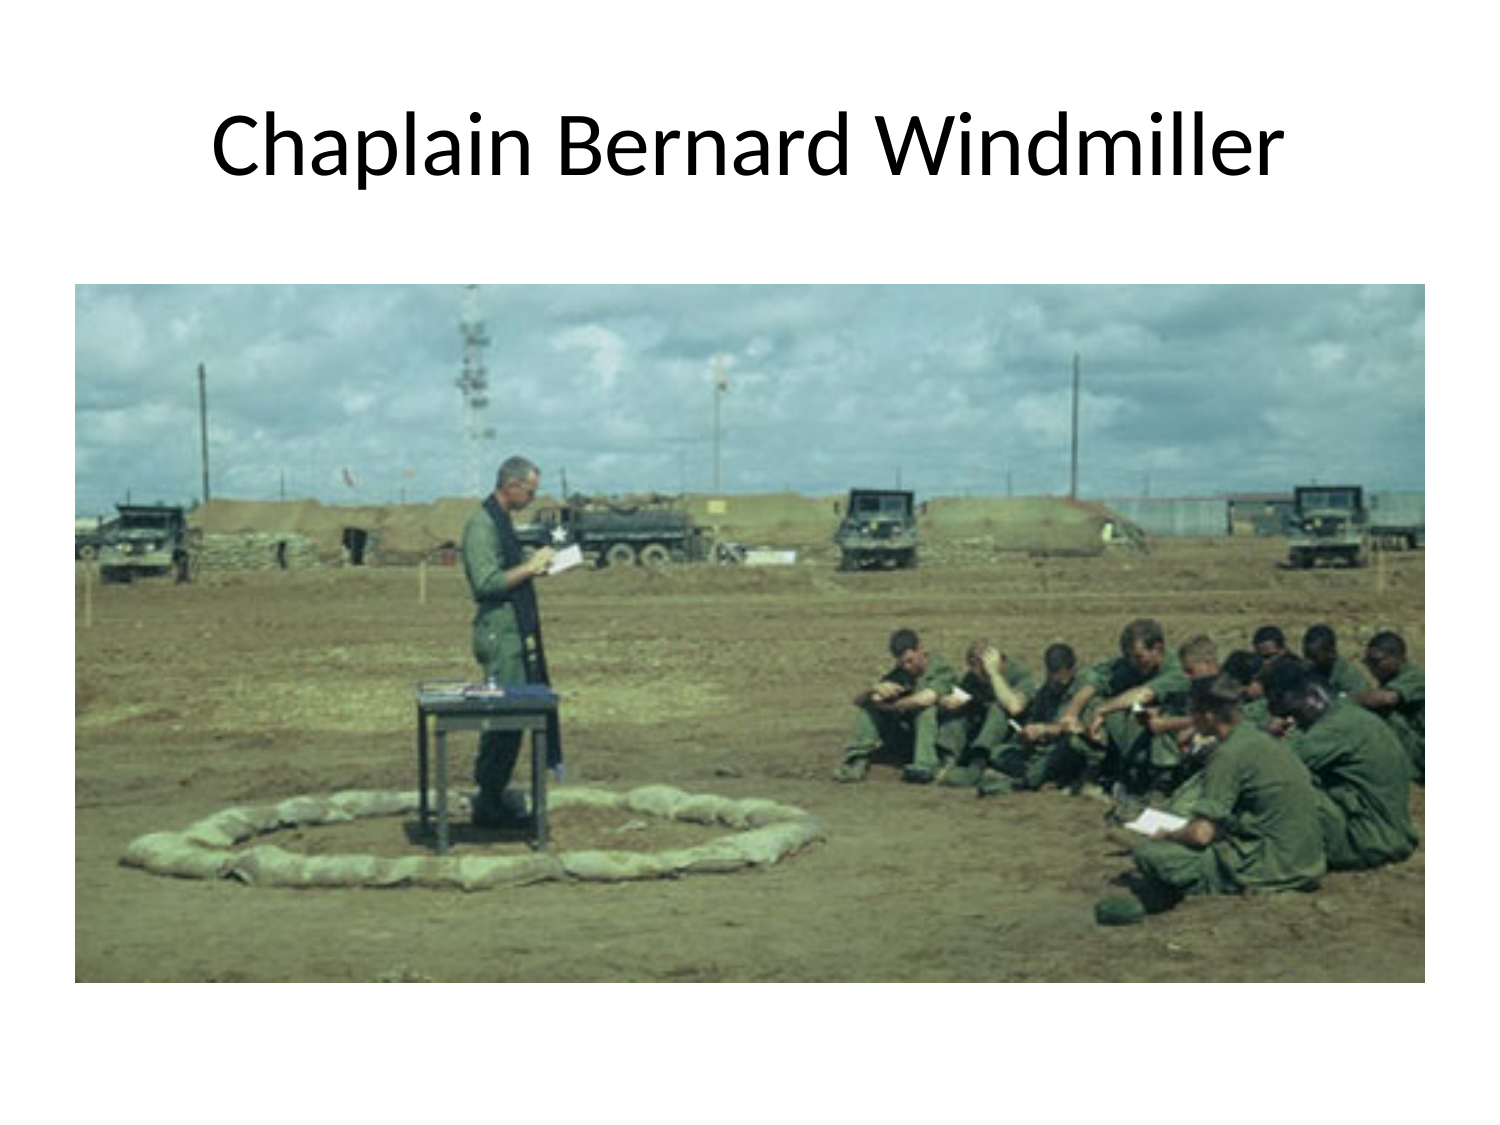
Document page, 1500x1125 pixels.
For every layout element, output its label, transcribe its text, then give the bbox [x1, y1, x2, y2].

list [74, 262, 1426, 1006]
title Chaplain Bernard Windmiller [75, 45, 1425, 233]
